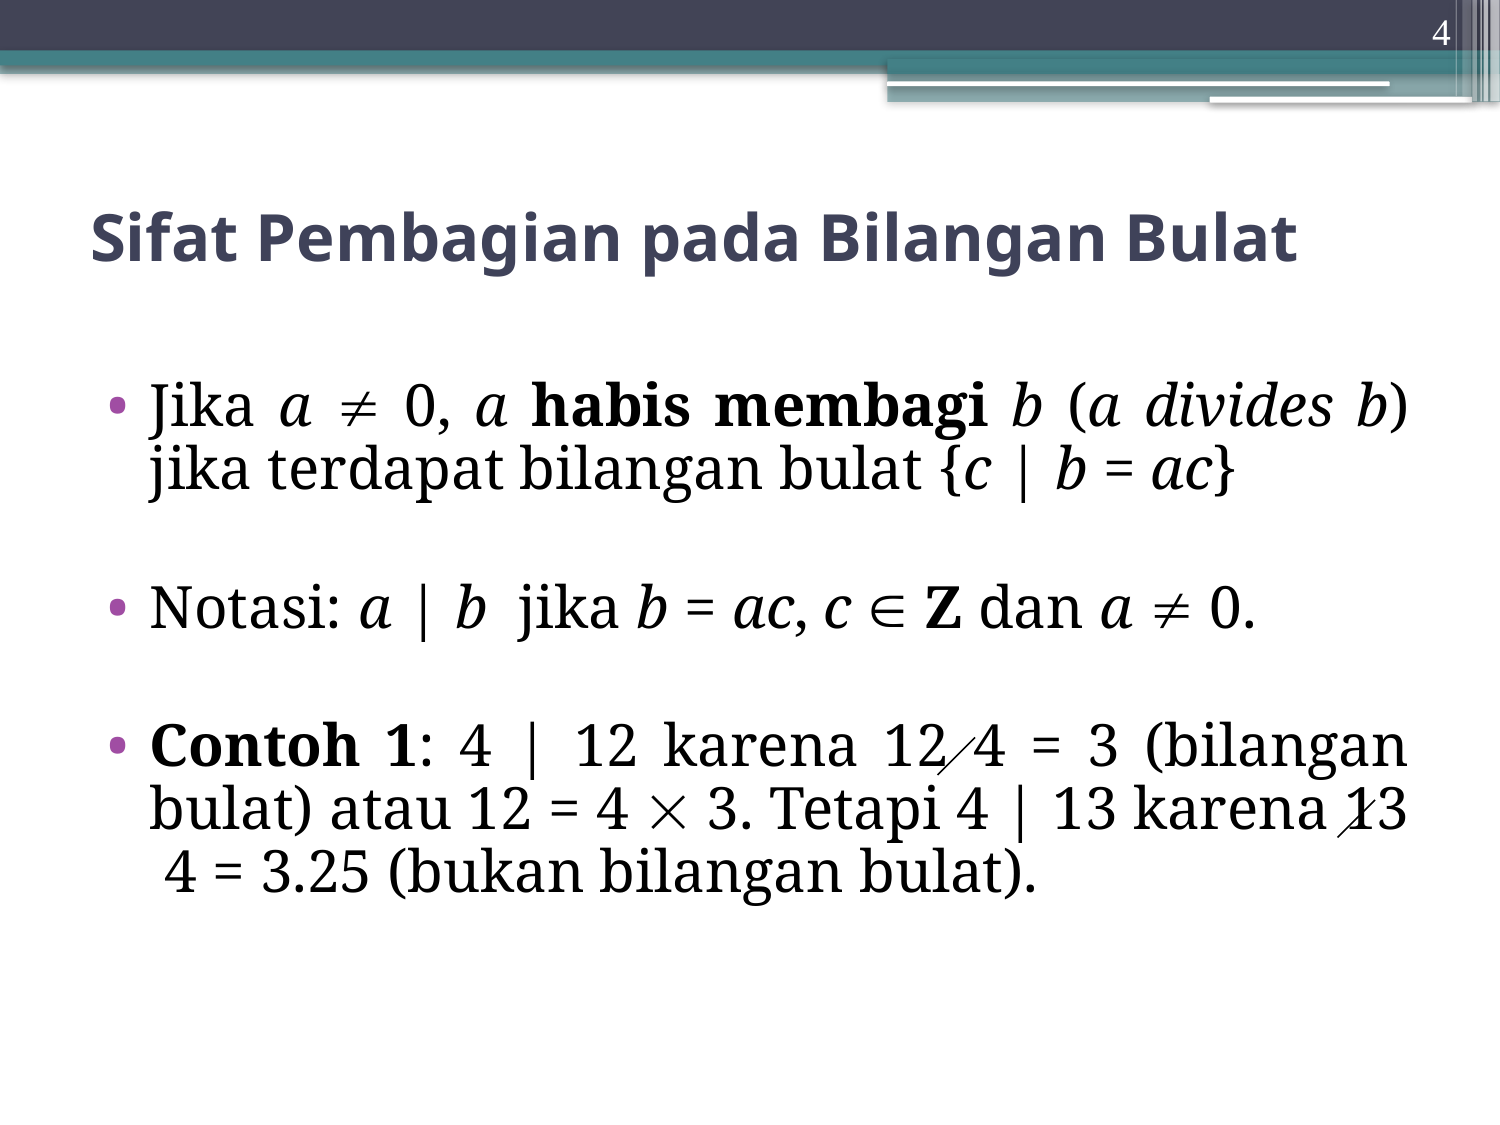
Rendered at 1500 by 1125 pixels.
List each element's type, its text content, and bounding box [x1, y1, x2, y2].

title Sifat Pembagian pada Bilangan Bulat [75, 187, 1425, 363]
slide_number 4 [1340, 0, 1466, 61]
list Jika a  0, a habis membagi b (a divides b) jika terdapat bilangan bulat {c | b = ac} Notasi: a | b jika b = ac, c  Z dan a  0. Contoh 1: 4 | 12 karena 12 4 = 3 (bilangan bulat) atau 12 = 4  3. Tetapi 4 | 13 karena 13 4 = 3.25 (bukan bilangan bulat). [75, 369, 1425, 1079]
